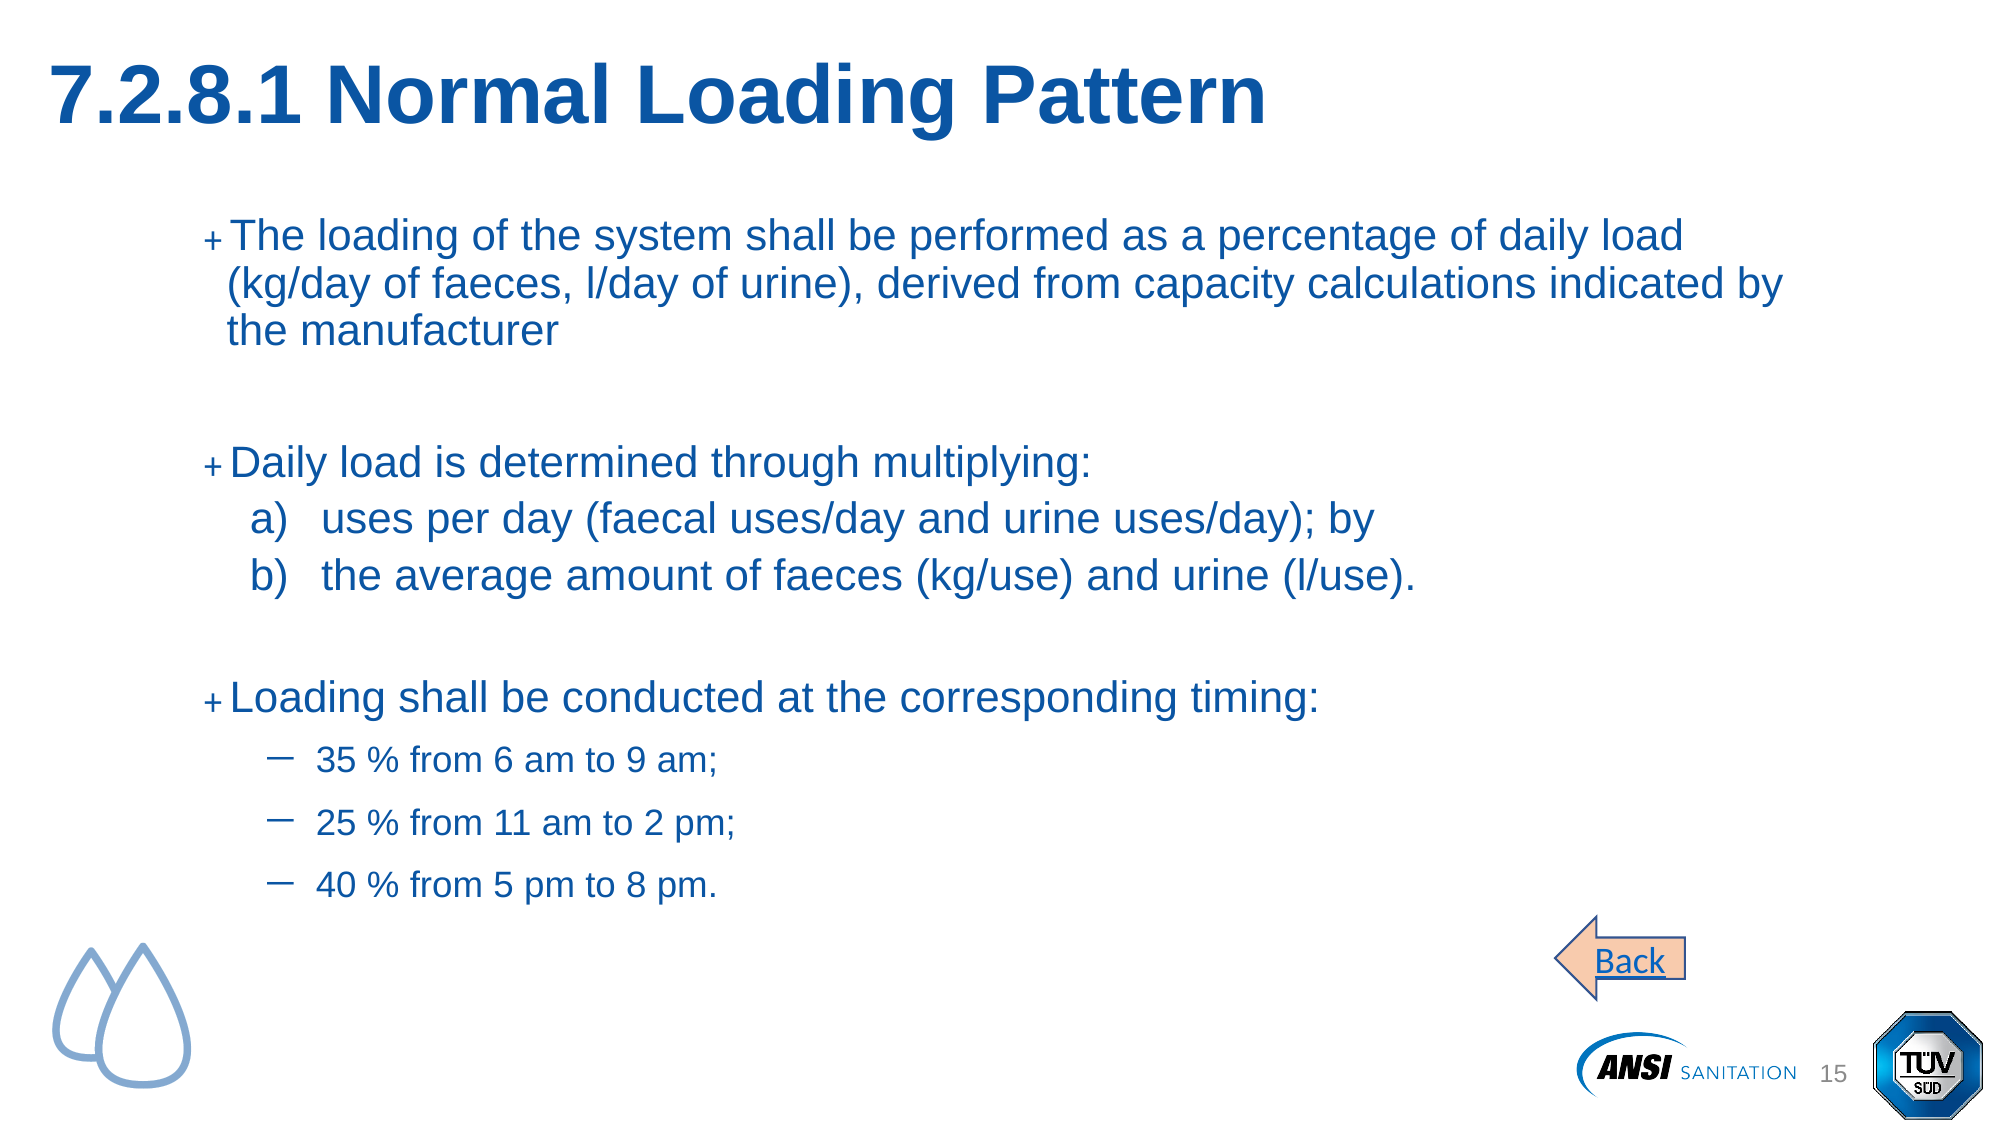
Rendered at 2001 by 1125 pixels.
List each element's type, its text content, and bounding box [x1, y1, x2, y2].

text_box Back [1553, 914, 1686, 1003]
picture [17, 911, 226, 1120]
list The loading of the system shall be performed as a percentage of daily load (kg/day of faeces, l/day of urine), derived from capacity calculations indicated by the manufacturer Daily load is determined through multiplying: uses per day (faecal uses/day and urine uses/day); by the average amount of faeces (kg/use) and urine (l/use). Loading shall be conducted at the corresponding timing: 35 % from 6 am to 9 am; 25 % from 11 am to 2 pm; 40 % from 5 pm to 8 pm. [175, 205, 1836, 920]
picture [1873, 1011, 1983, 1120]
slide_number 16 [1412, 1042, 1863, 1103]
title 7.2.8.1 Normal Loading Pattern [48, 22, 1885, 172]
picture [1568, 1027, 1810, 1042]
